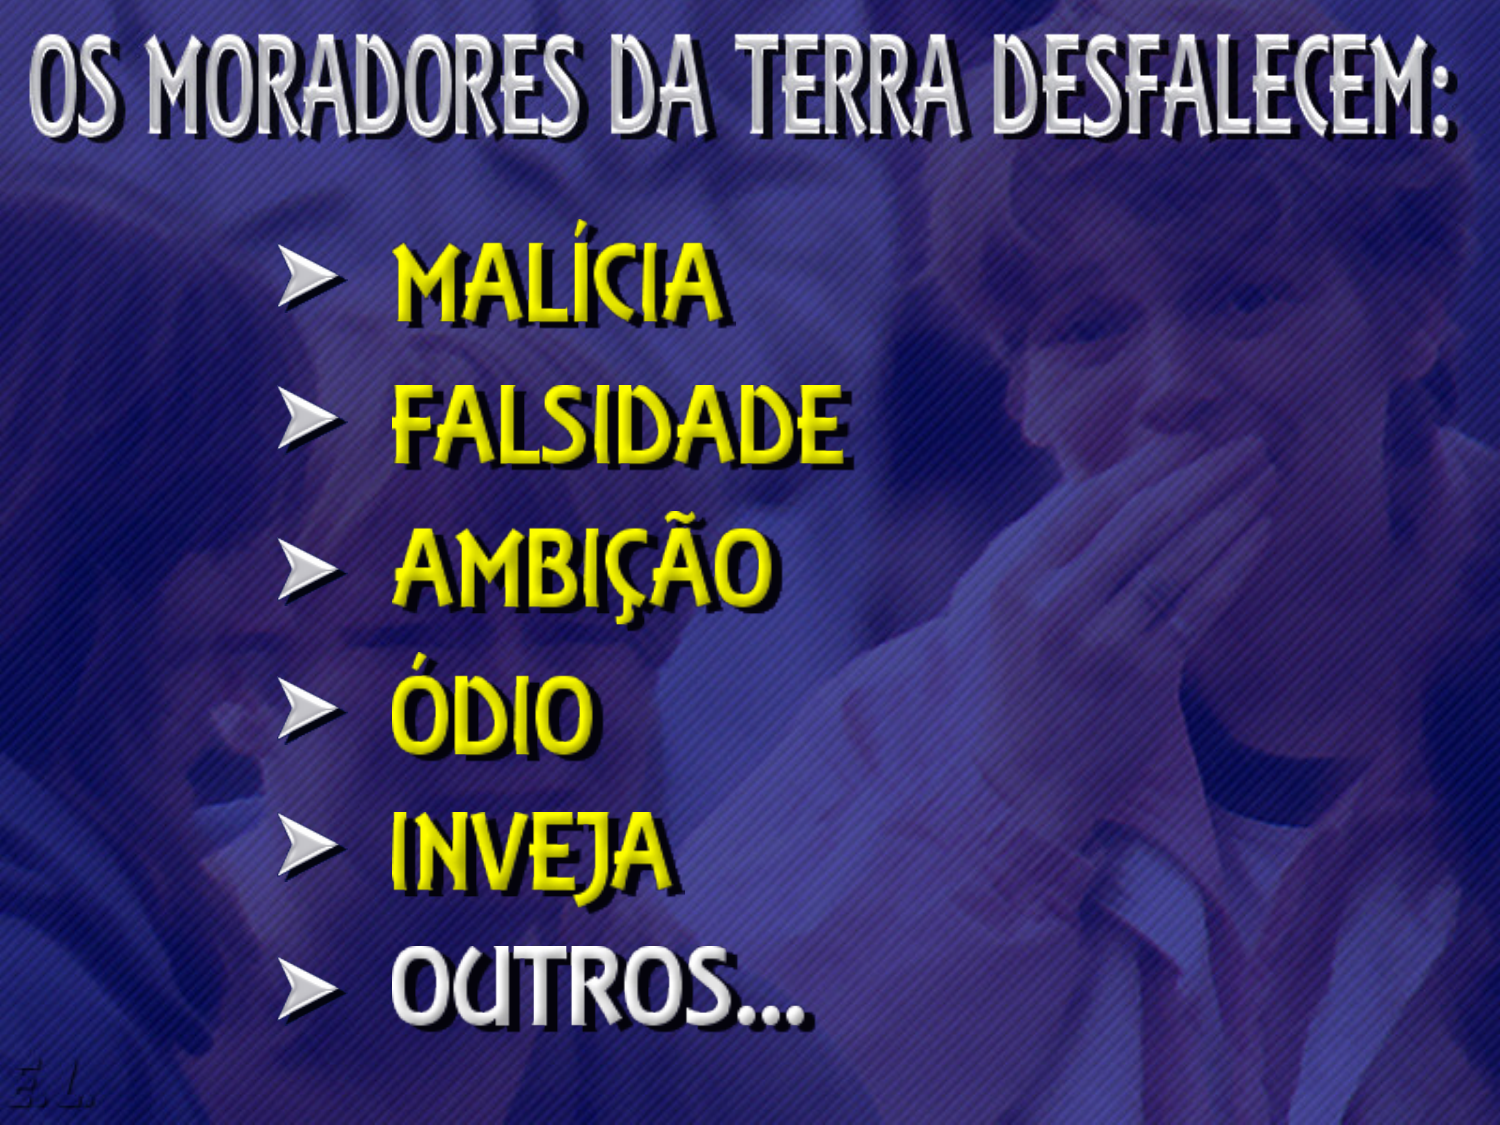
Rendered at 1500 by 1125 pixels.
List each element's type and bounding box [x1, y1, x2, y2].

text_box [277, 385, 857, 473]
text_box [277, 220, 736, 331]
text_box [277, 511, 785, 634]
picture [0, 0, 1500, 1125]
text_box [277, 946, 818, 1035]
text_box [277, 652, 606, 764]
text_box [277, 812, 685, 917]
